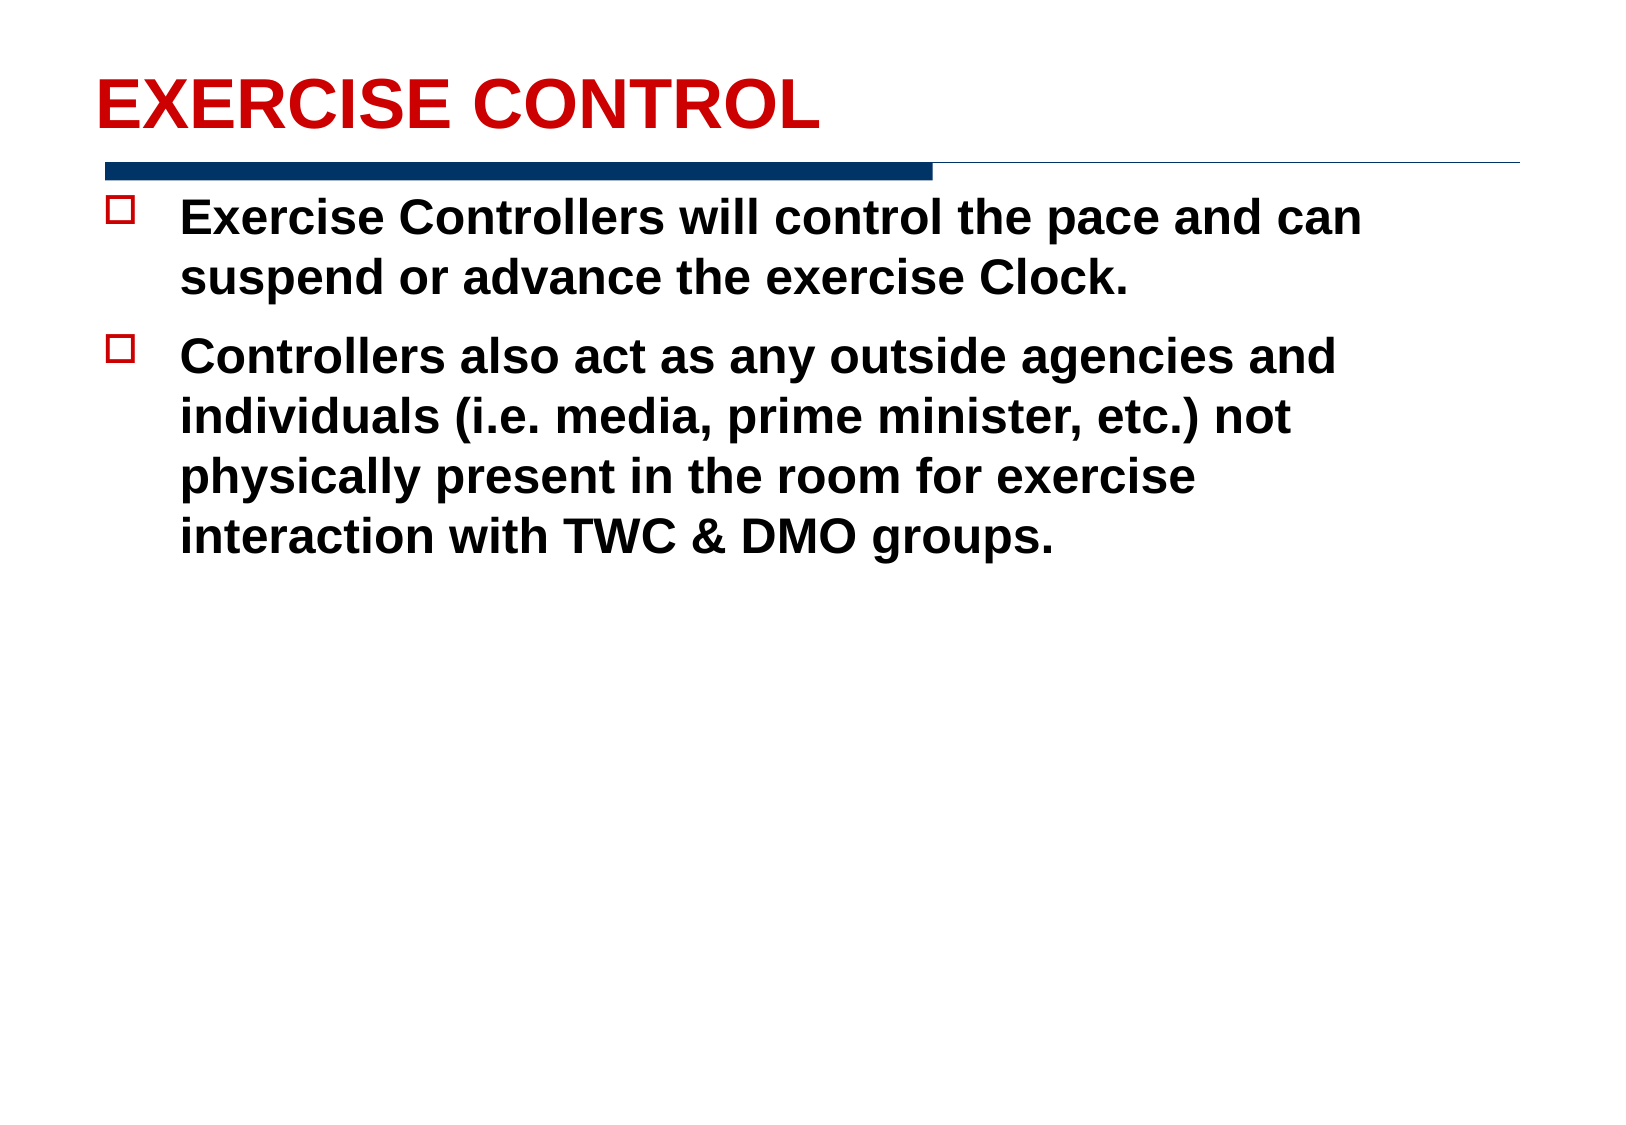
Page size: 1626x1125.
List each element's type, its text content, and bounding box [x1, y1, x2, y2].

list Exercise Controllers will control the pace and can suspend or advance the exercise Clock. Controllers also act as any outside agencies and individuals (i.e. media, prime minister, etc.) not physically present in the room for exercise interaction with TWC & DMO groups. [87, 177, 1423, 1125]
title EXERCISE CONTROL [0, 24, 838, 150]
